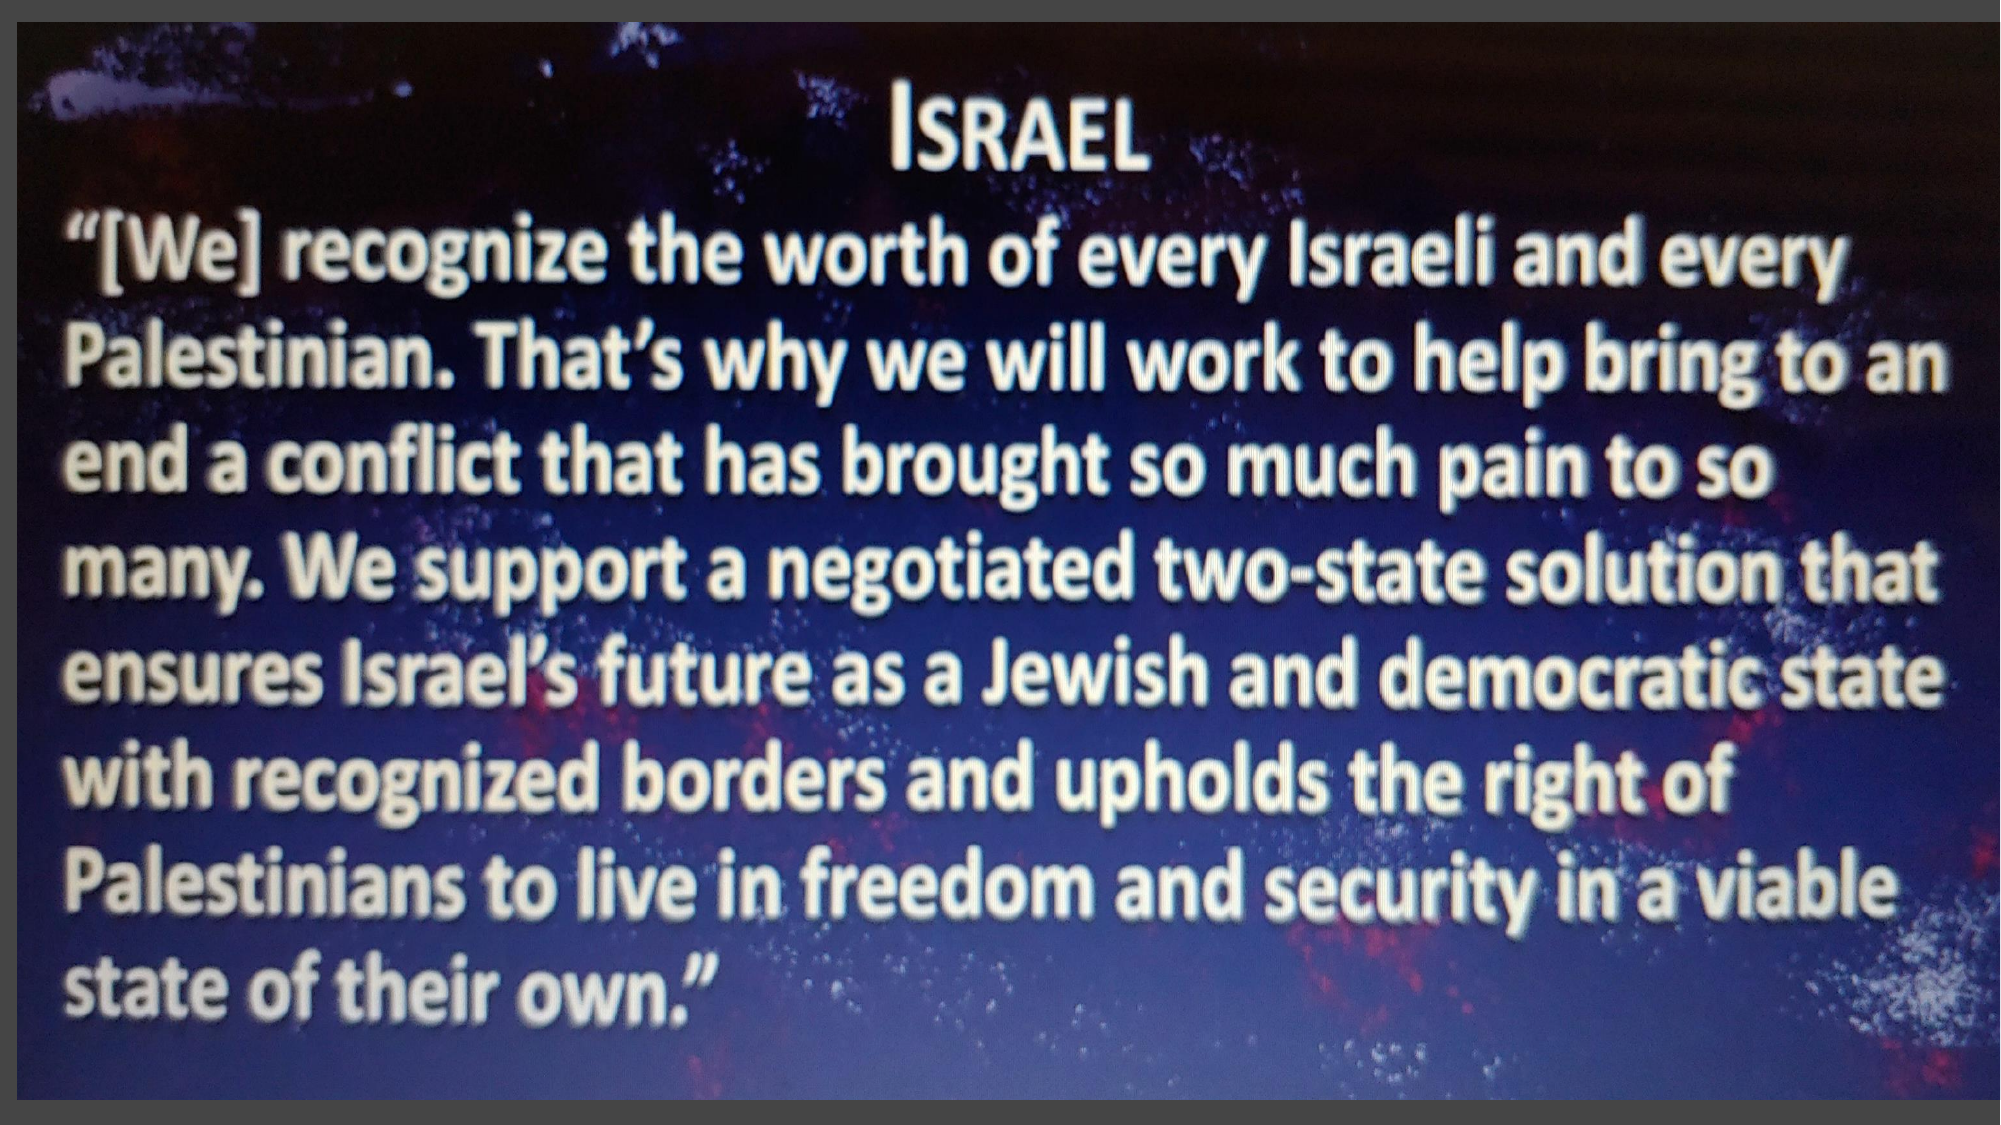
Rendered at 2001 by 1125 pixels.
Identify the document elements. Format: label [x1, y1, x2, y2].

list [17, 22, 2000, 1100]
